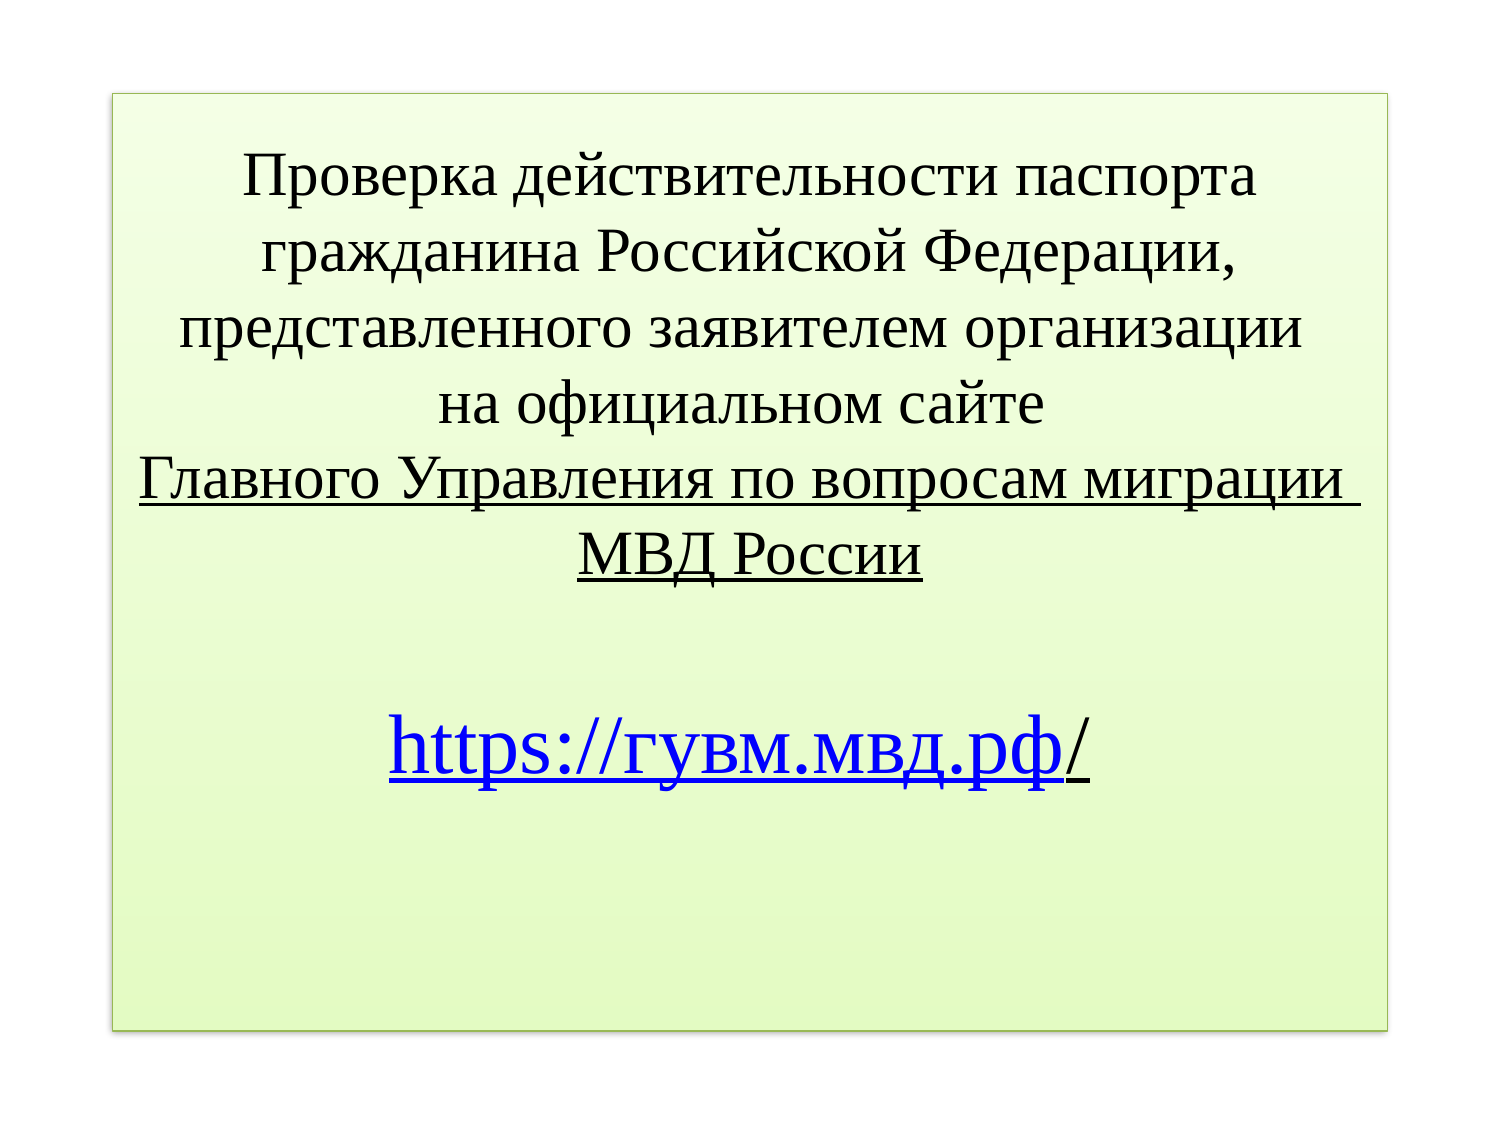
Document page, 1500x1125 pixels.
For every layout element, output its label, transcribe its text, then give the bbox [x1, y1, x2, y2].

title Проверка действительности паспорта гражданина Российской Федерации, представленного заявителем организации на официальном сайте Главного Управления по вопросам миграции МВД России https://гувм.мвд.рф/ [112, 93, 1388, 1032]
